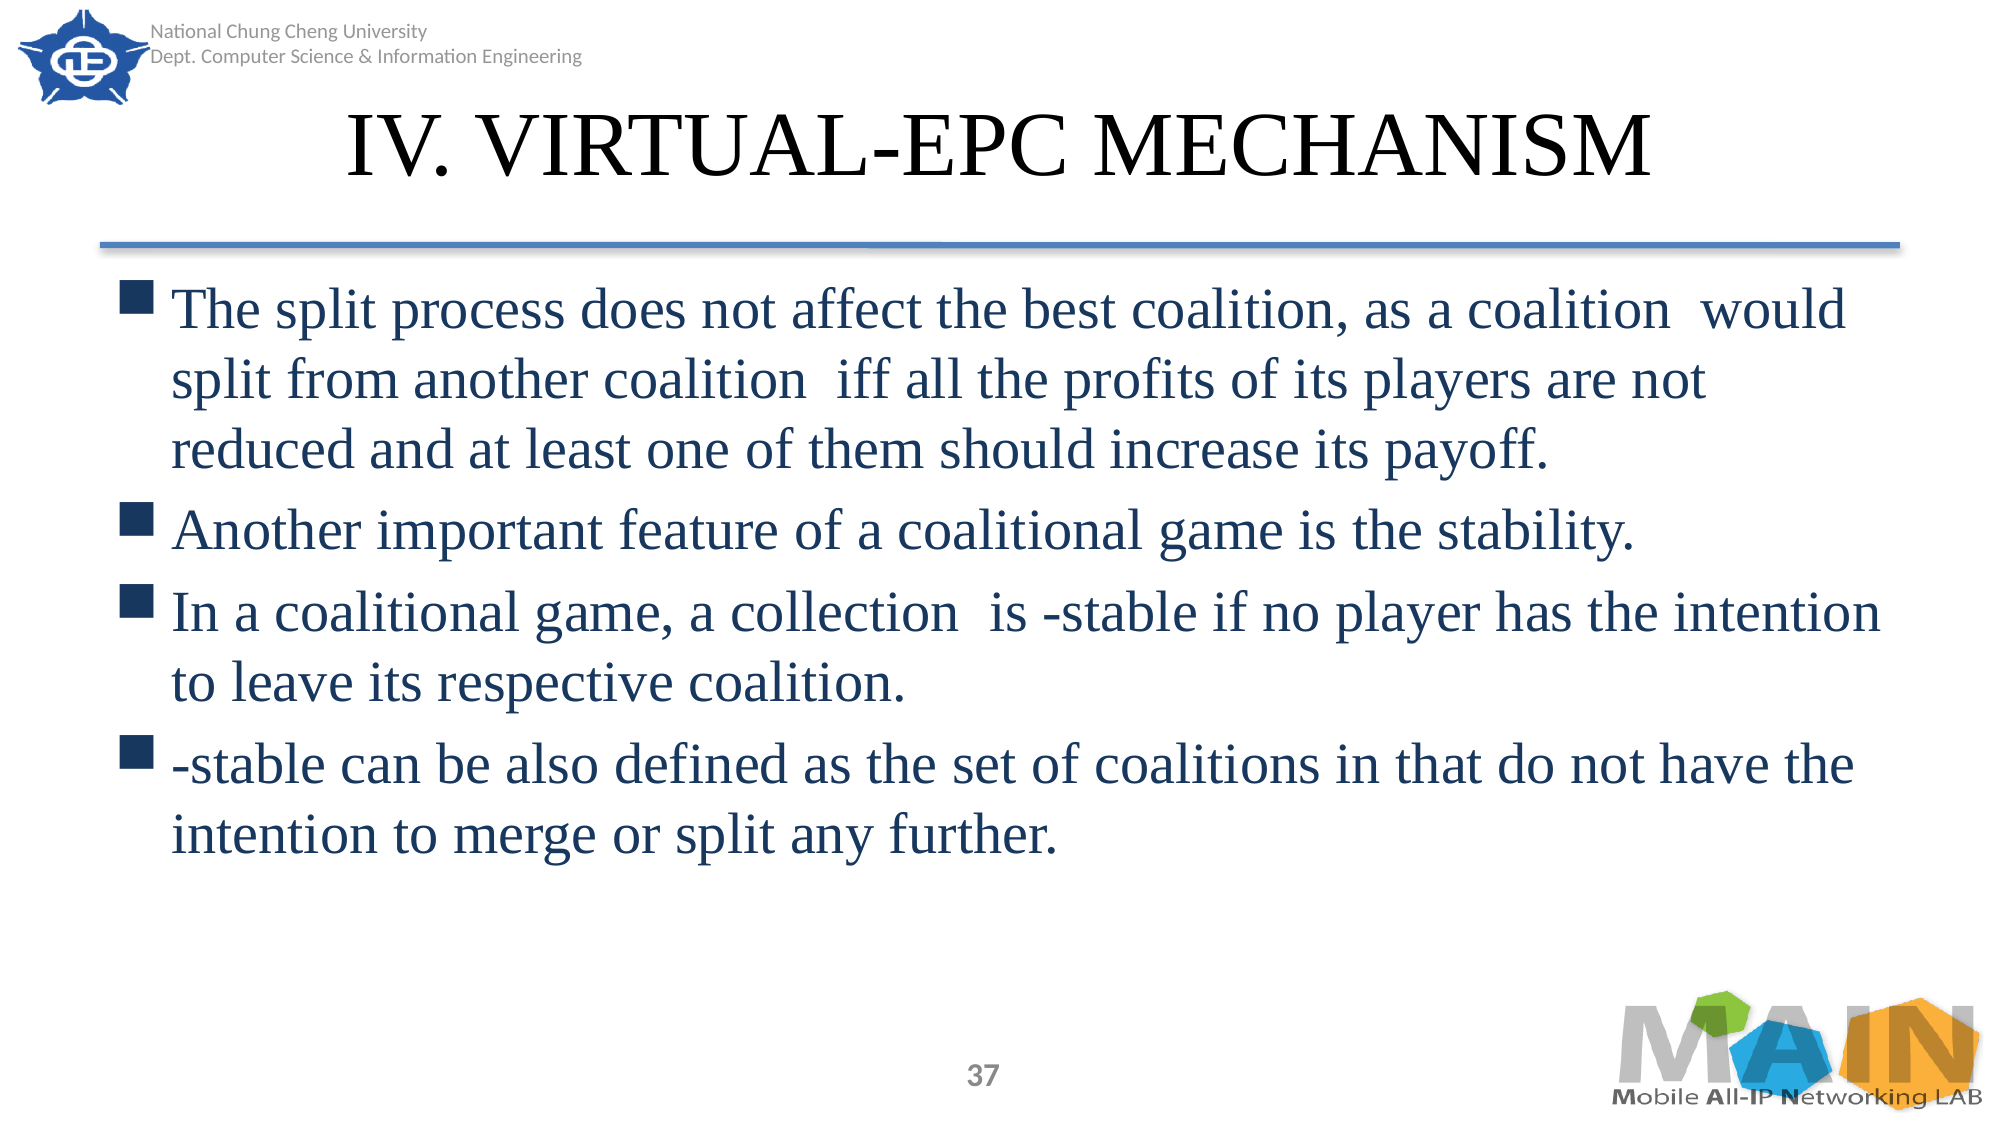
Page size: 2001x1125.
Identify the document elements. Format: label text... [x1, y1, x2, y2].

title IV. VIRTUAL-EPC MECHANISM [99, 44, 1901, 233]
picture [0, 0, 168, 113]
picture [1400, 987, 1984, 1113]
slide_number 37 [750, 1042, 1217, 1103]
